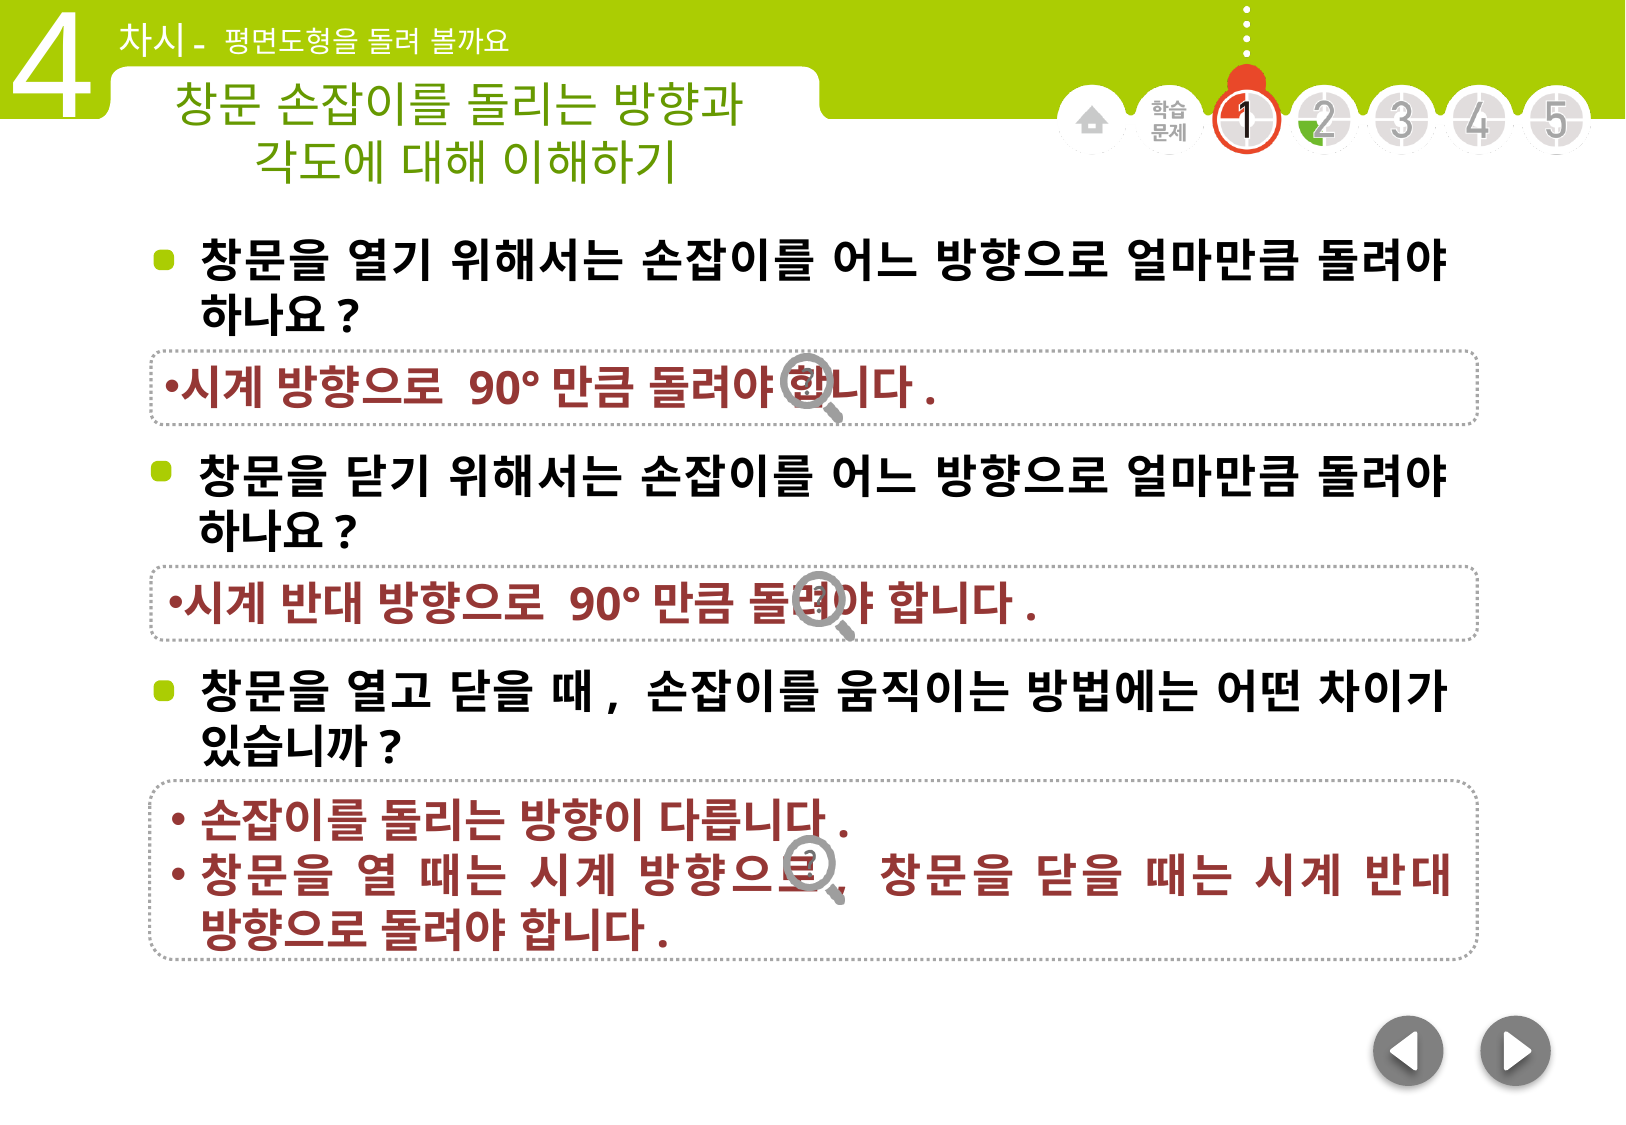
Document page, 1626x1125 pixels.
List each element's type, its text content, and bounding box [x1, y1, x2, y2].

text_box 손잡이를 돌리는 방향이 다릅니다. 창문을 열 때는 시계 방향으로, 창문을 닫을 때는 시계 반대 방향으로 돌려야 합니다. [155, 786, 1468, 964]
text_box 창문 손잡이를 돌리는 방향과 각도에 대해 이해하기 [109, 67, 825, 198]
text_box [152, 421, 776, 427]
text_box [1372, 1015, 1444, 1087]
text_box [147, 790, 155, 951]
text_box 시계 방향으로 90°만큼 돌려야 합니다. [847, 359, 989, 421]
picture [792, 571, 855, 641]
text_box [150, 440, 1464, 567]
text_box [860, 565, 1480, 643]
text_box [1480, 1015, 1551, 1087]
text_box [846, 349, 1480, 427]
text_box 시계 반대 방향으로 90°만큼 돌려야 합니다. [860, 575, 1110, 637]
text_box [153, 655, 1464, 782]
text_box [1468, 784, 1480, 955]
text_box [153, 224, 1464, 351]
text_box [148, 574, 153, 635]
picture [780, 353, 843, 423]
text_box [152, 636, 787, 643]
text_box 시계 반대 방향으로 90°만큼 돌려야 합니다. [153, 575, 787, 637]
picture [783, 835, 846, 905]
picture [1056, 4, 1591, 155]
text_box 시계 방향으로 90°만큼 돌려야 합니다. [149, 355, 775, 421]
